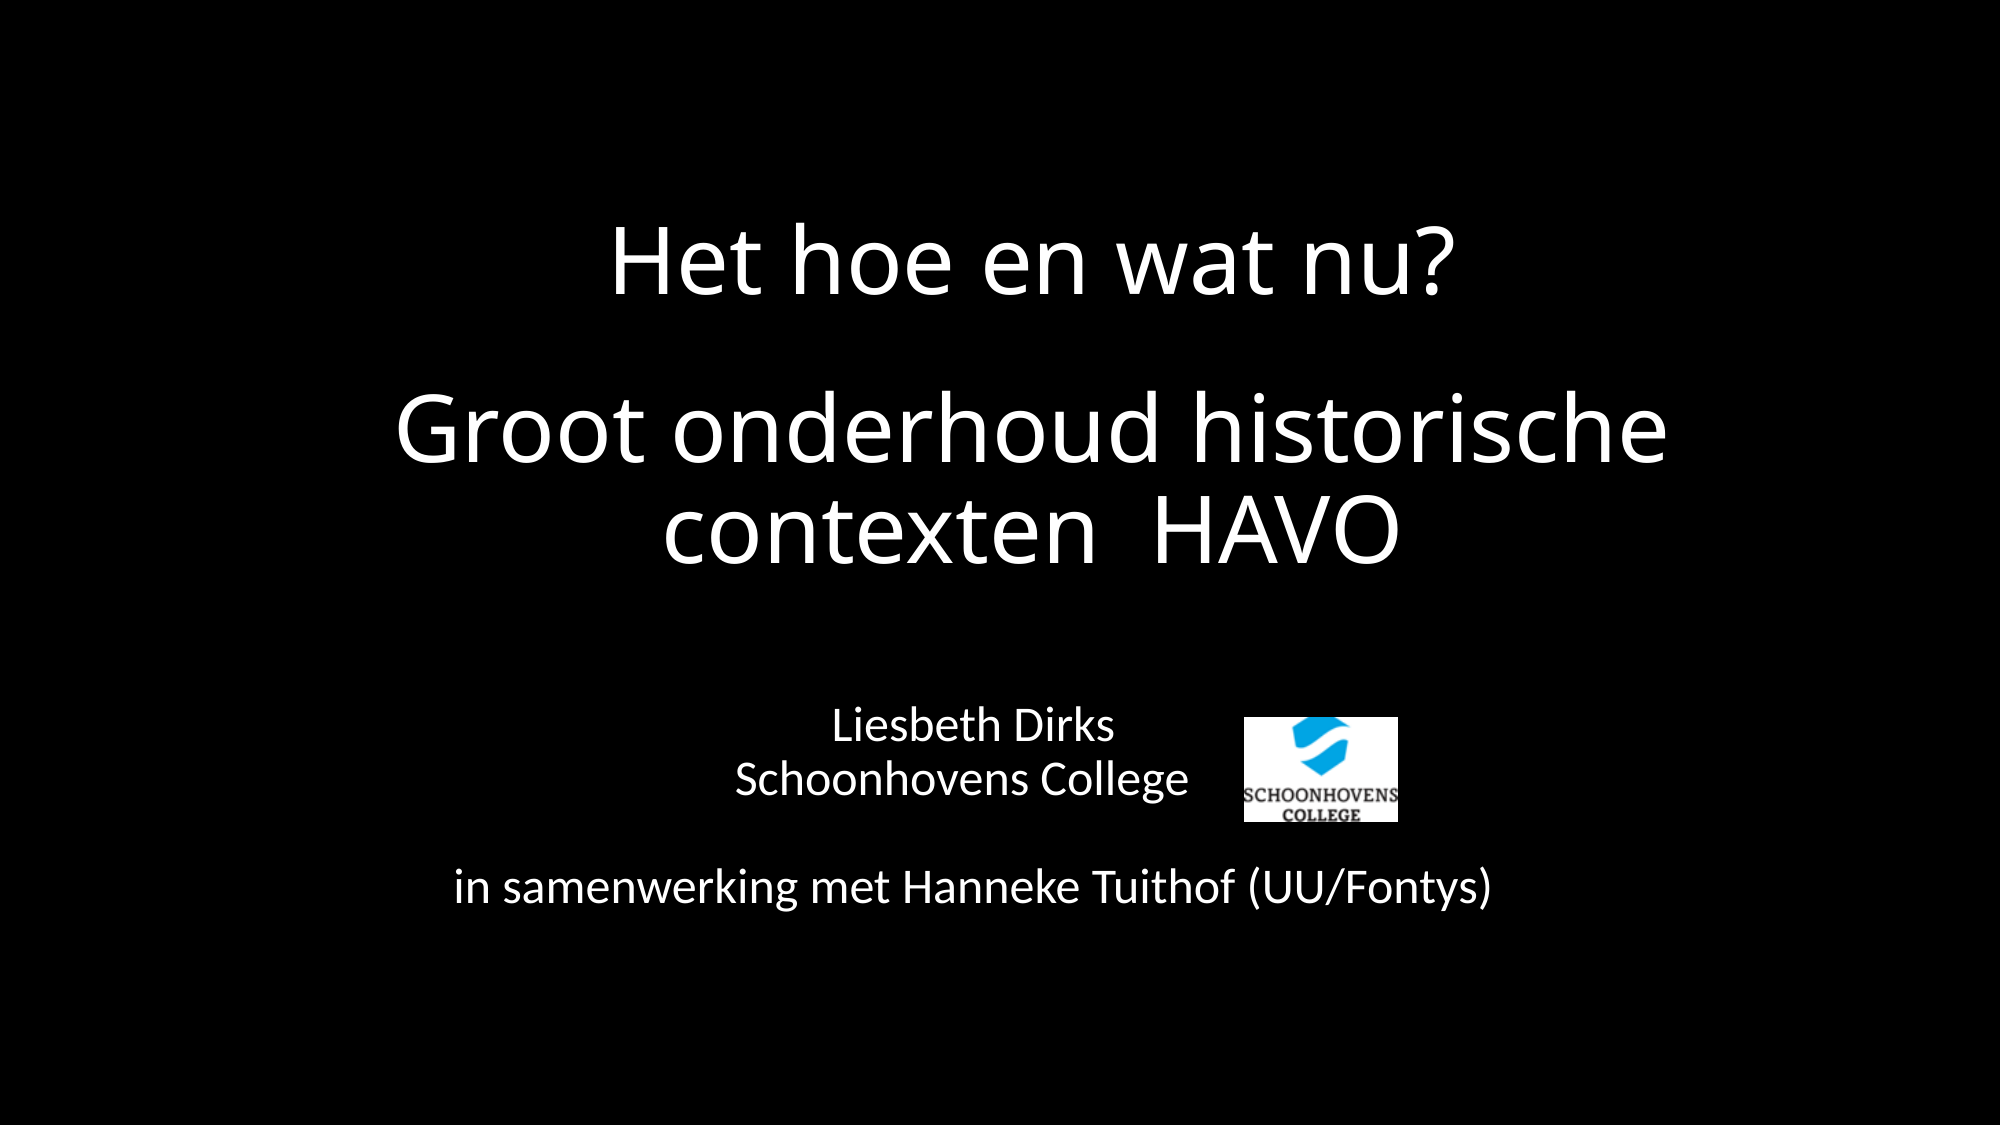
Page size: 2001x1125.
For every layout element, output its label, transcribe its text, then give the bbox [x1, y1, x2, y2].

subtitle Liesbeth Dirks Schoonhovens College in samenwerking met Hanneke Tuithof (UU/Fontys) [249, 609, 1697, 925]
title Het hoe en wat nu? Groot onderhoud historische contexten HAVO [314, 0, 1750, 664]
picture [1244, 717, 1398, 822]
